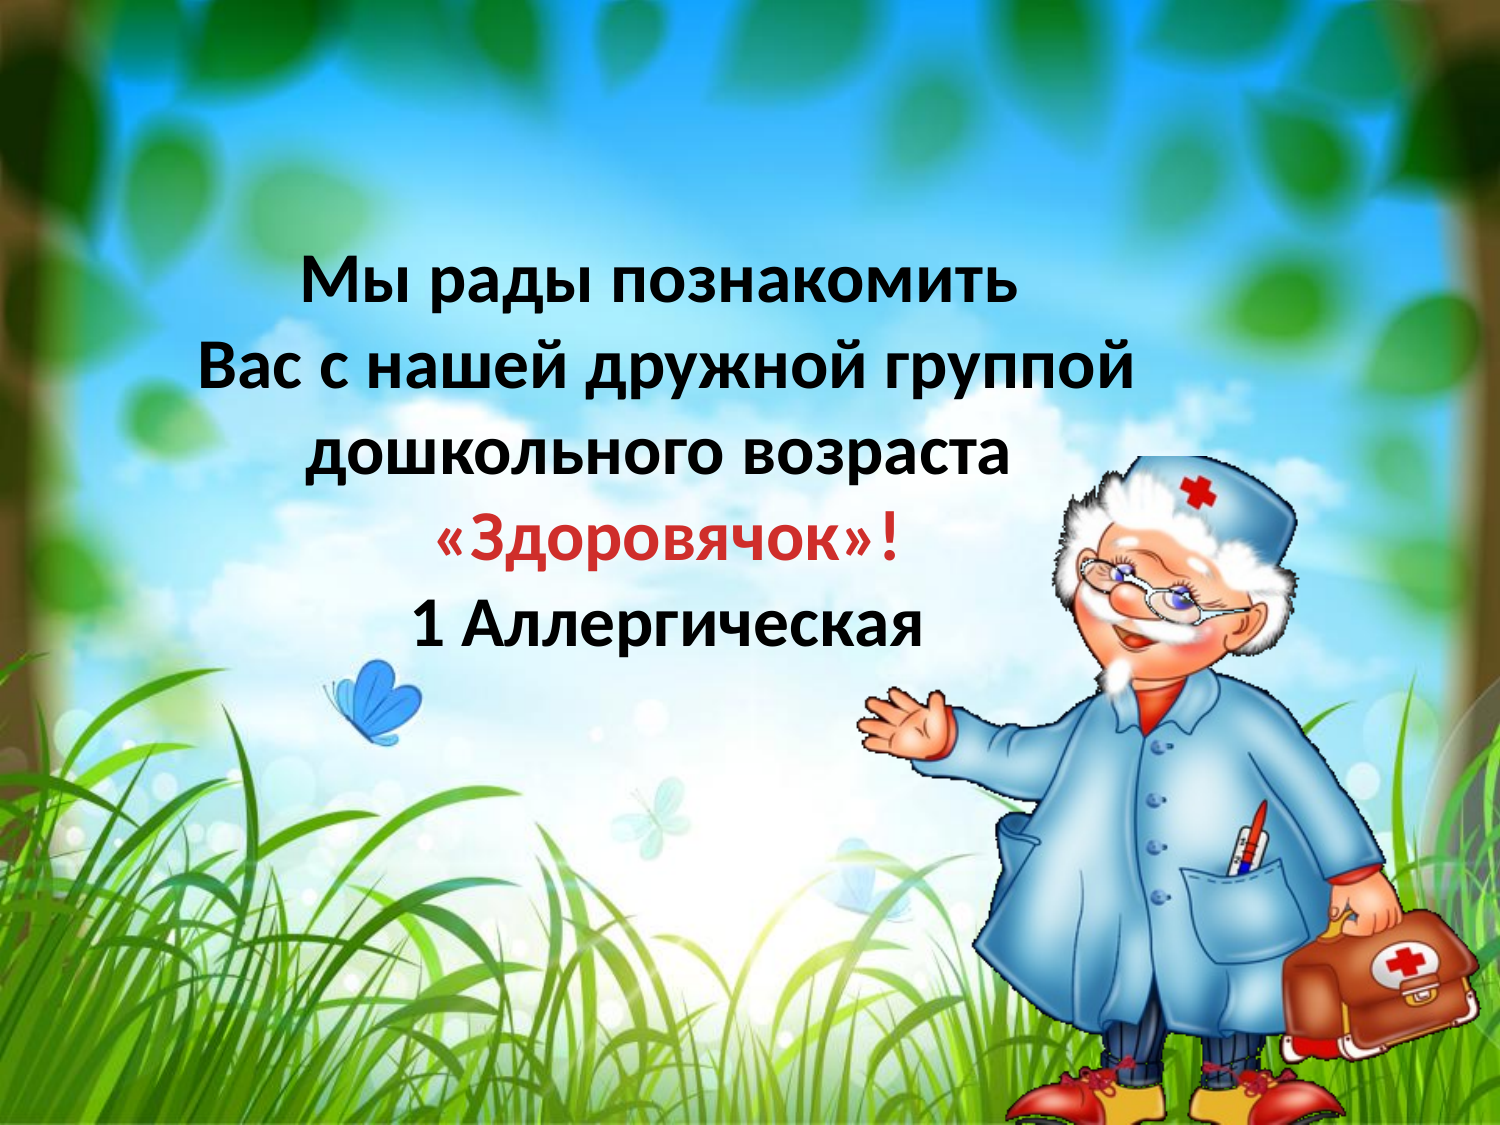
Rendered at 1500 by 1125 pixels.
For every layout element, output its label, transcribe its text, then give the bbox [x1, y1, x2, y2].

title Мы рады познакомить Вас с нашей дружной группой дошкольного возраста «Здоровячок»! 1 Аллергическая [0, 137, 1365, 755]
picture [0, 0, 1500, 1125]
